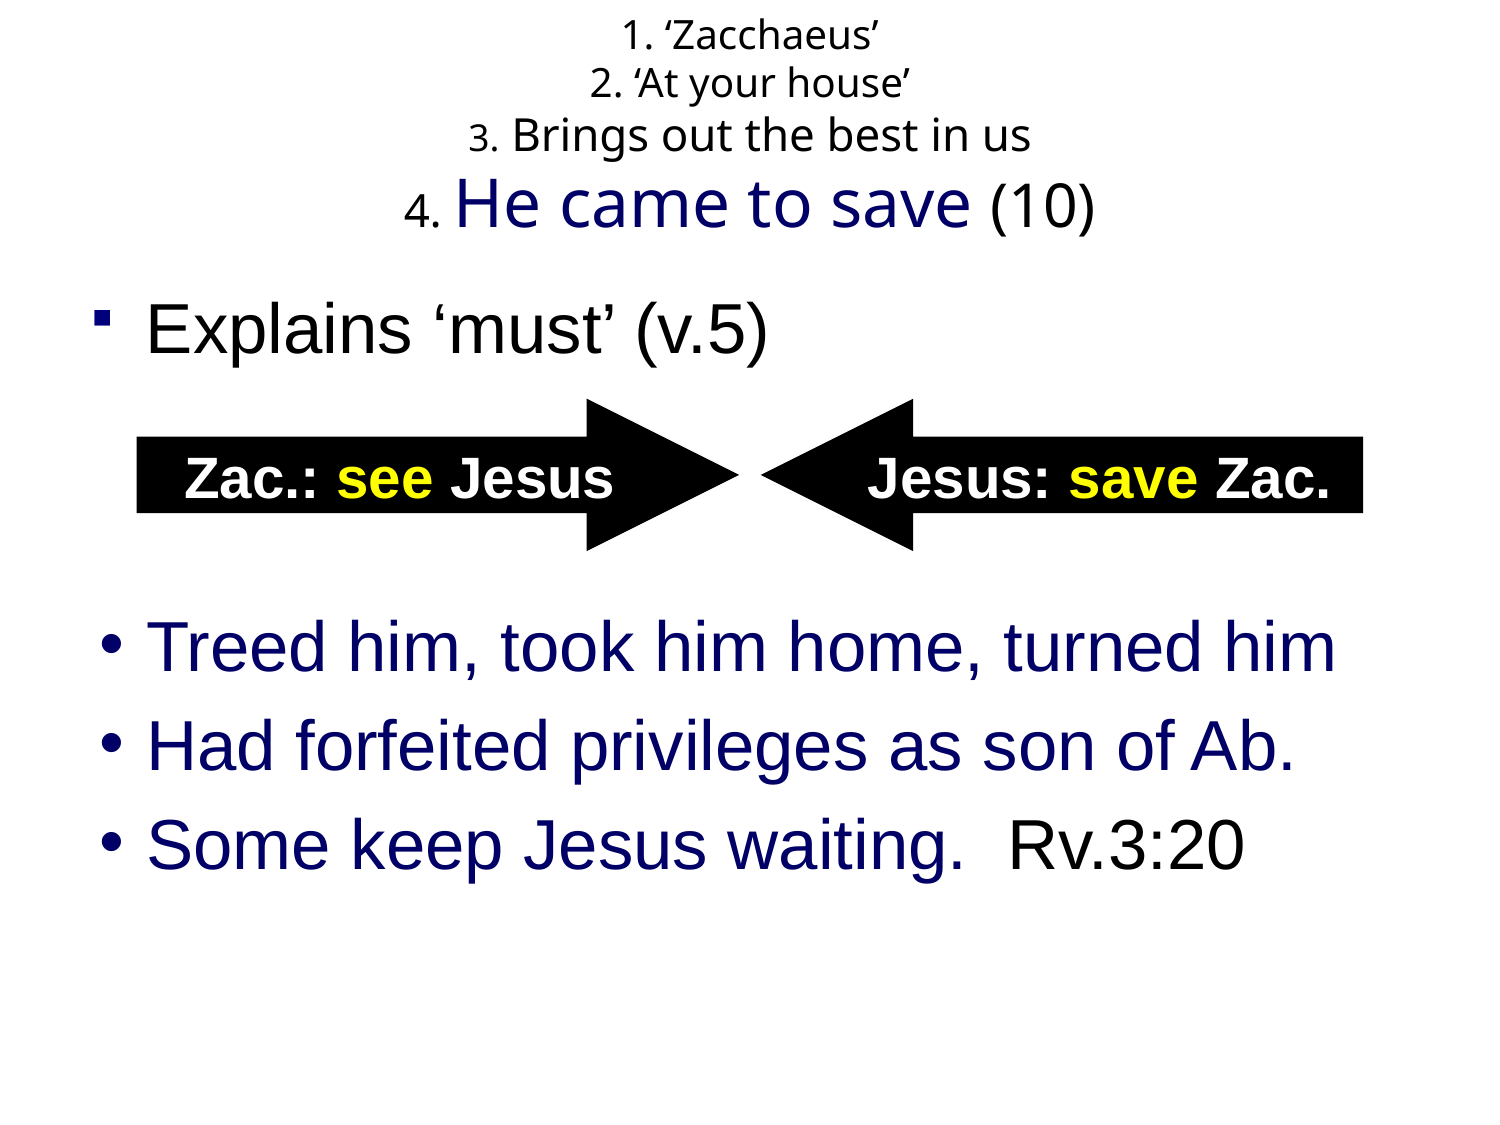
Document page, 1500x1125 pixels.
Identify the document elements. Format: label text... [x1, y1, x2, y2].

text_box Jesus: save Zac. [762, 399, 1363, 550]
list Explains ‘must’ (v.5) Treed him, took him home, turned him Had forfeited privileges as son of Ab. Some keep Jesus waiting. Rv.3:20 [75, 275, 1425, 1063]
title 1. ‘Zacchaeus’ 2. ‘At your house’ 3. Brings out the best in us 4. He came to save (10) [75, 0, 1425, 250]
text_box Zac.: see Jesus [137, 399, 738, 550]
